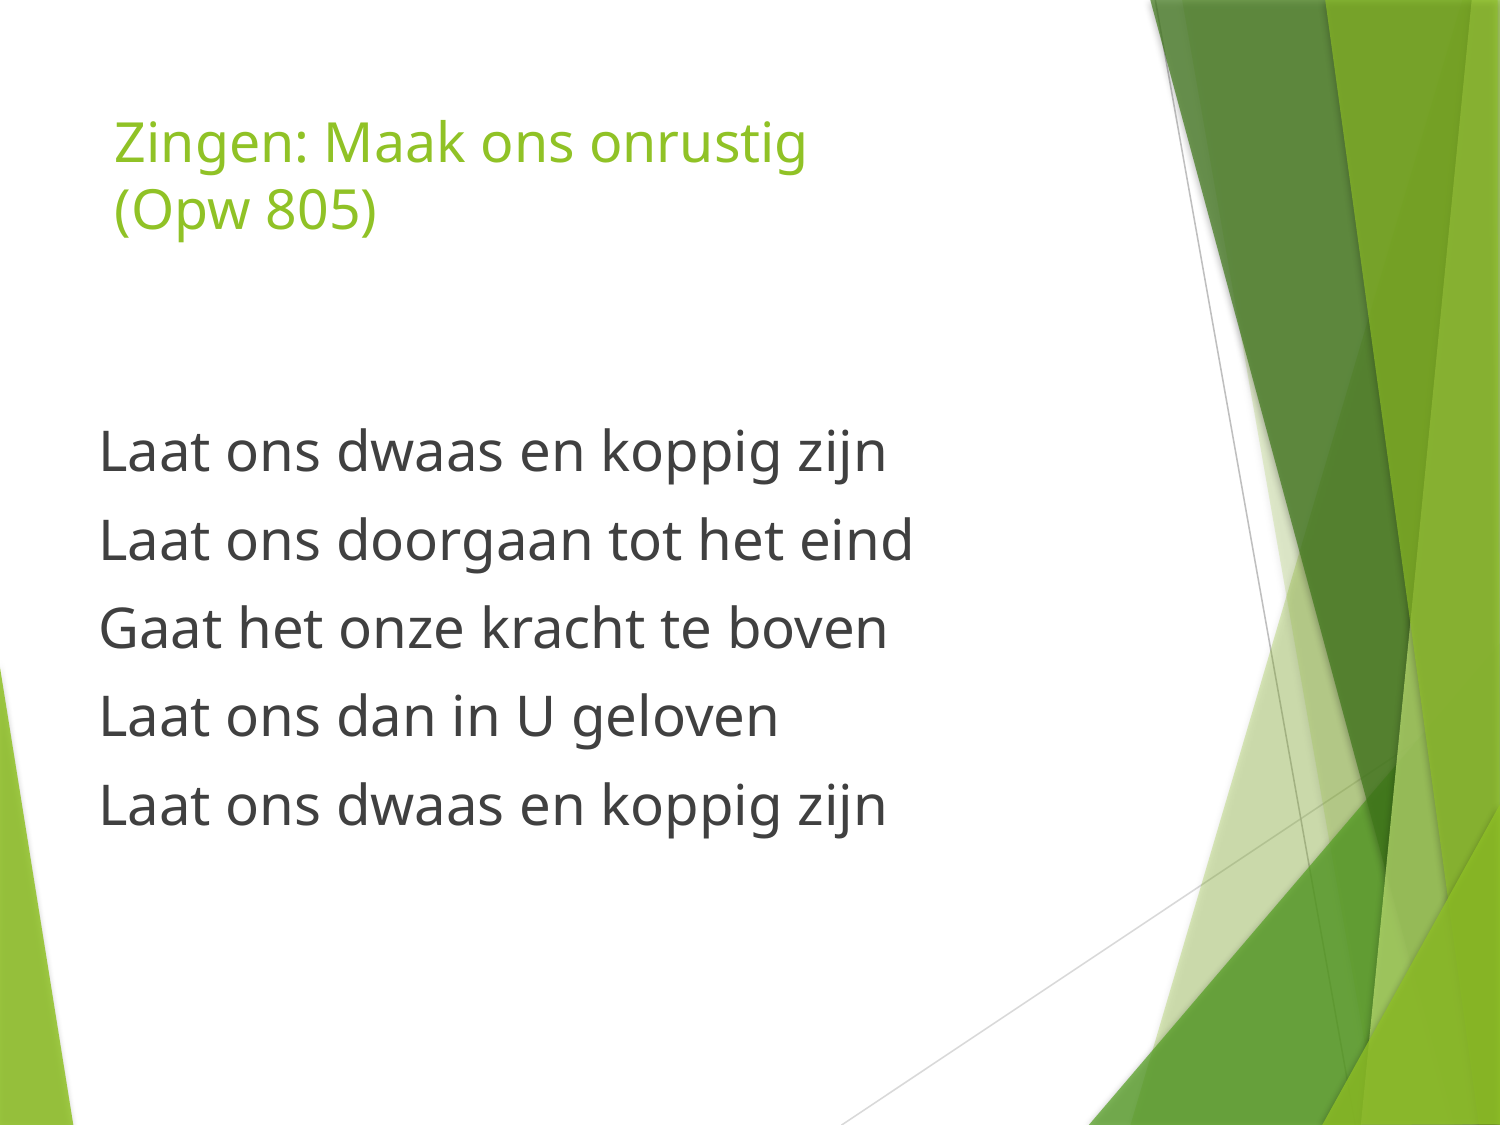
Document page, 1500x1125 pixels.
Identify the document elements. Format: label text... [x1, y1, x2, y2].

list Laat ons dwaas en koppig zijn Laat ons doorgaan tot het eind Gaat het onze kracht te boven Laat ons dan in U geloven Laat ons dwaas en koppig zijn [83, 319, 1262, 884]
title Zingen: Maak ons onrustig (Opw 805) [99, 99, 1142, 317]
